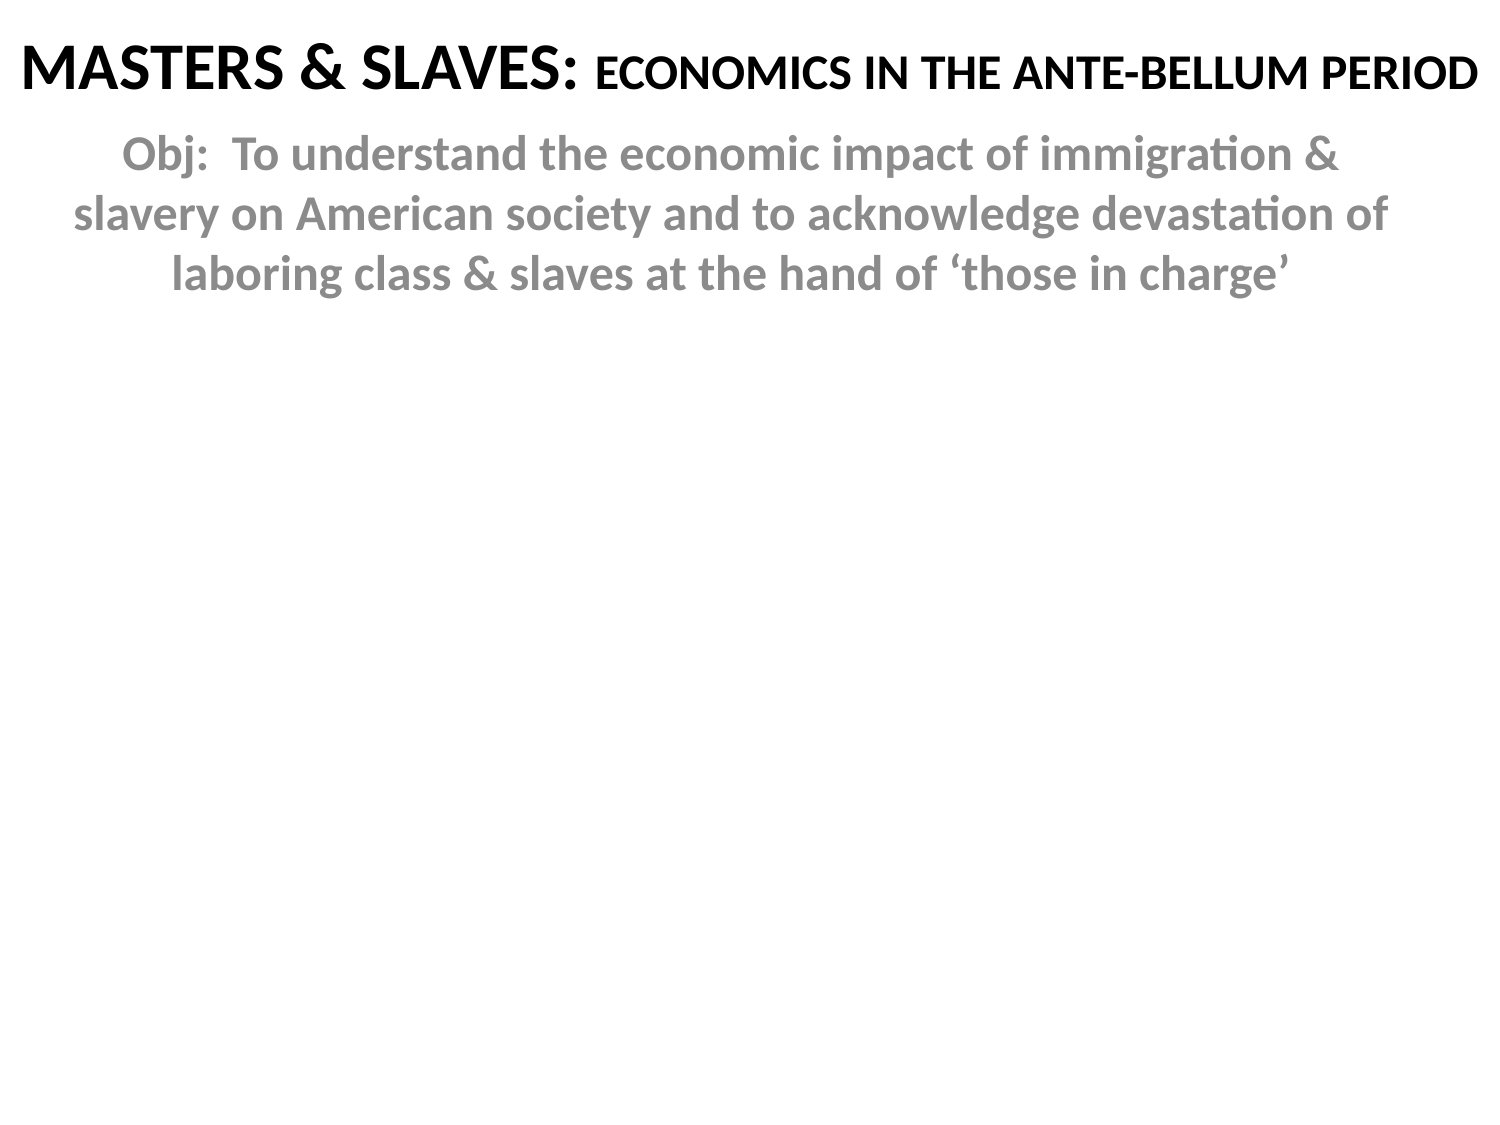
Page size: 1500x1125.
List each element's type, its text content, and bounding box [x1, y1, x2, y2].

subtitle Obj: To understand the economic impact of immigration & slavery on American society and to acknowledge devastation of laboring class & slaves at the hand of ‘those in charge’ [37, 112, 1425, 338]
title MASTERS & SLAVES: ECONOMICS IN THE ANTE-BELLUM PERIOD [0, 0, 1500, 138]
